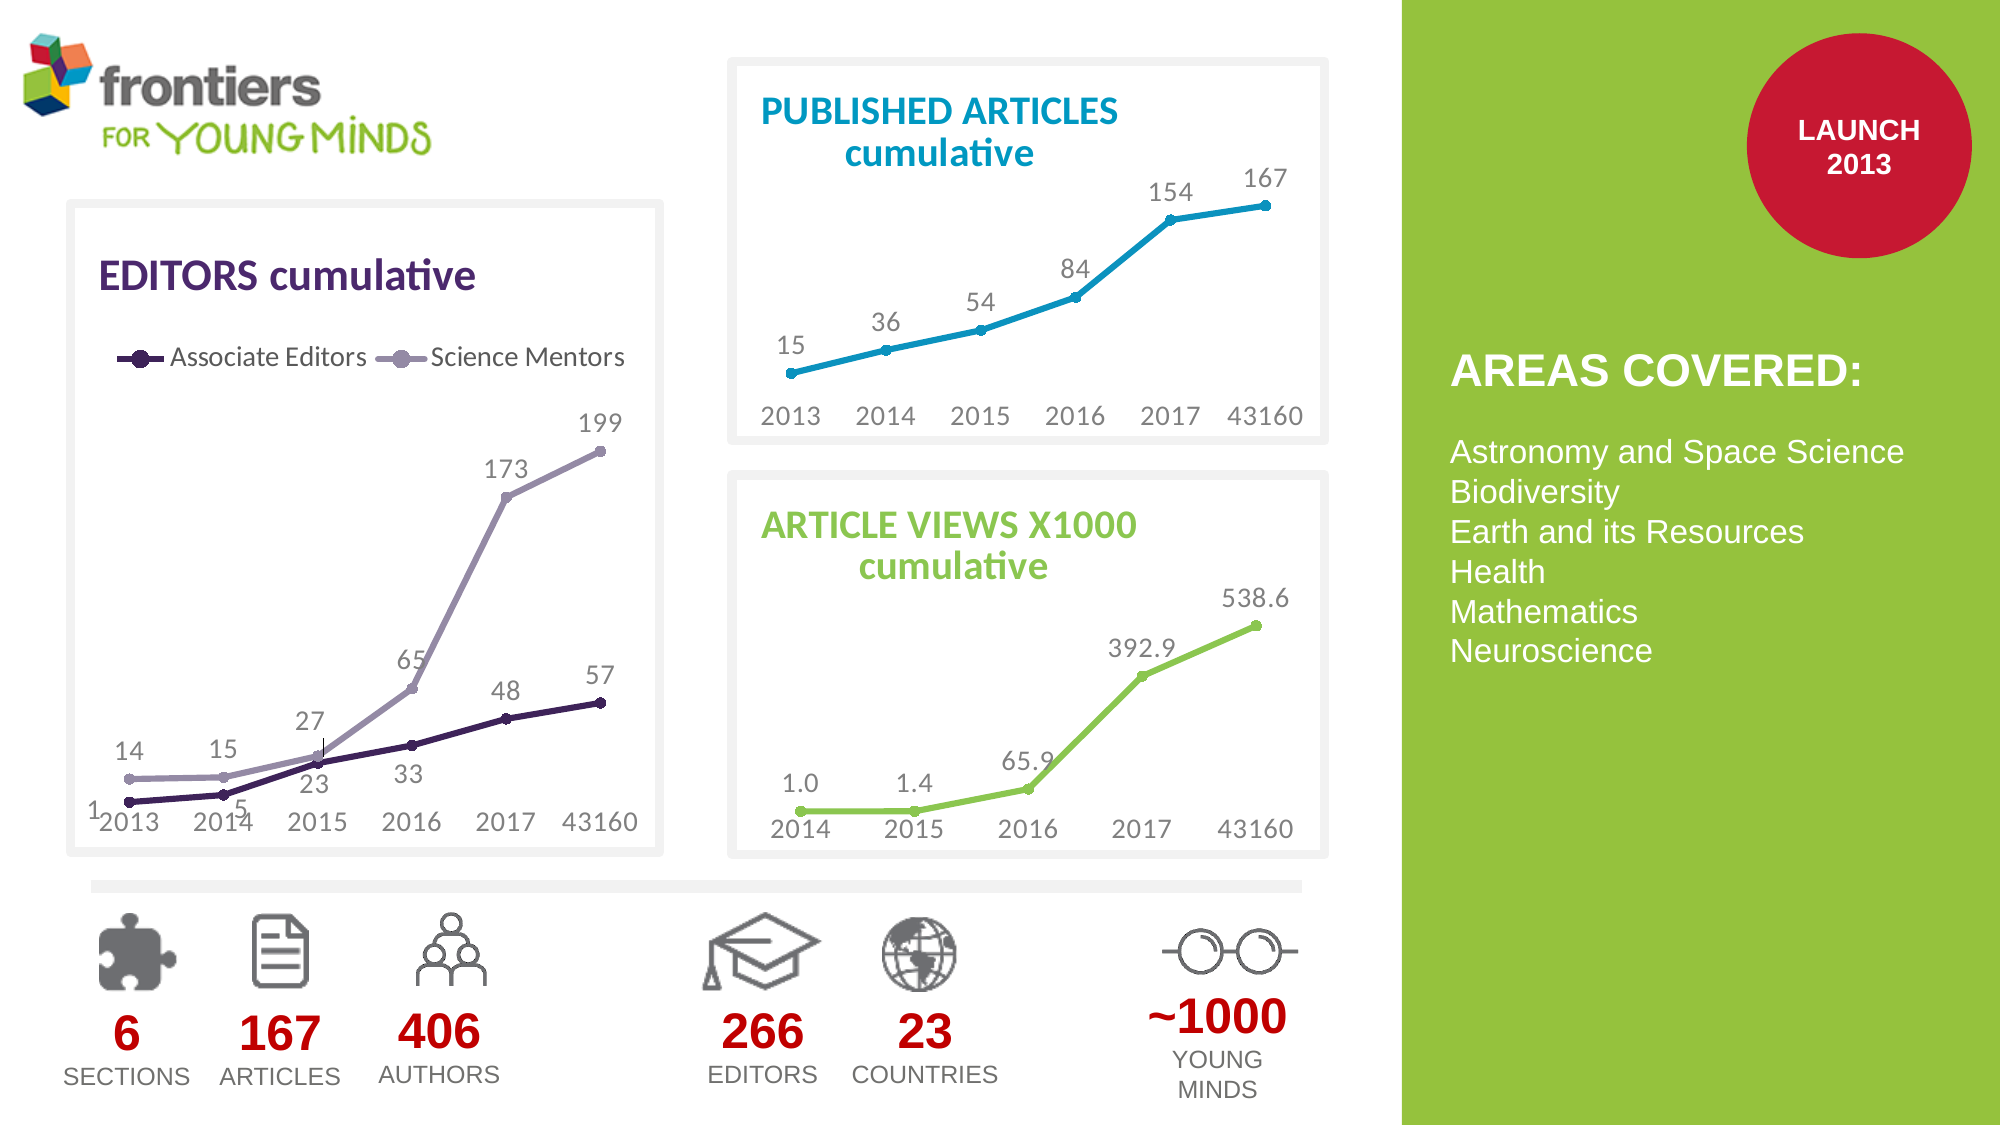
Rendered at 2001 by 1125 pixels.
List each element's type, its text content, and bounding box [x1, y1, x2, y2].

text_box LAUNCH 2013 [1745, 32, 1973, 260]
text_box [316, 909, 563, 1075]
chart [727, 470, 1330, 859]
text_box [41, 913, 157, 1075]
text_box [1401, 0, 2000, 1125]
text_box AREAS COVERED: Astronomy and Space Science Biodiversity Earth and its Resources Health Mathematics Neuroscience [1435, 332, 1934, 677]
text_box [1128, 916, 1308, 1075]
chart [65, 199, 664, 857]
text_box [157, 913, 404, 1076]
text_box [673, 911, 853, 1075]
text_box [853, 916, 1049, 1075]
picture [4, 5, 451, 167]
chart [727, 57, 1330, 446]
